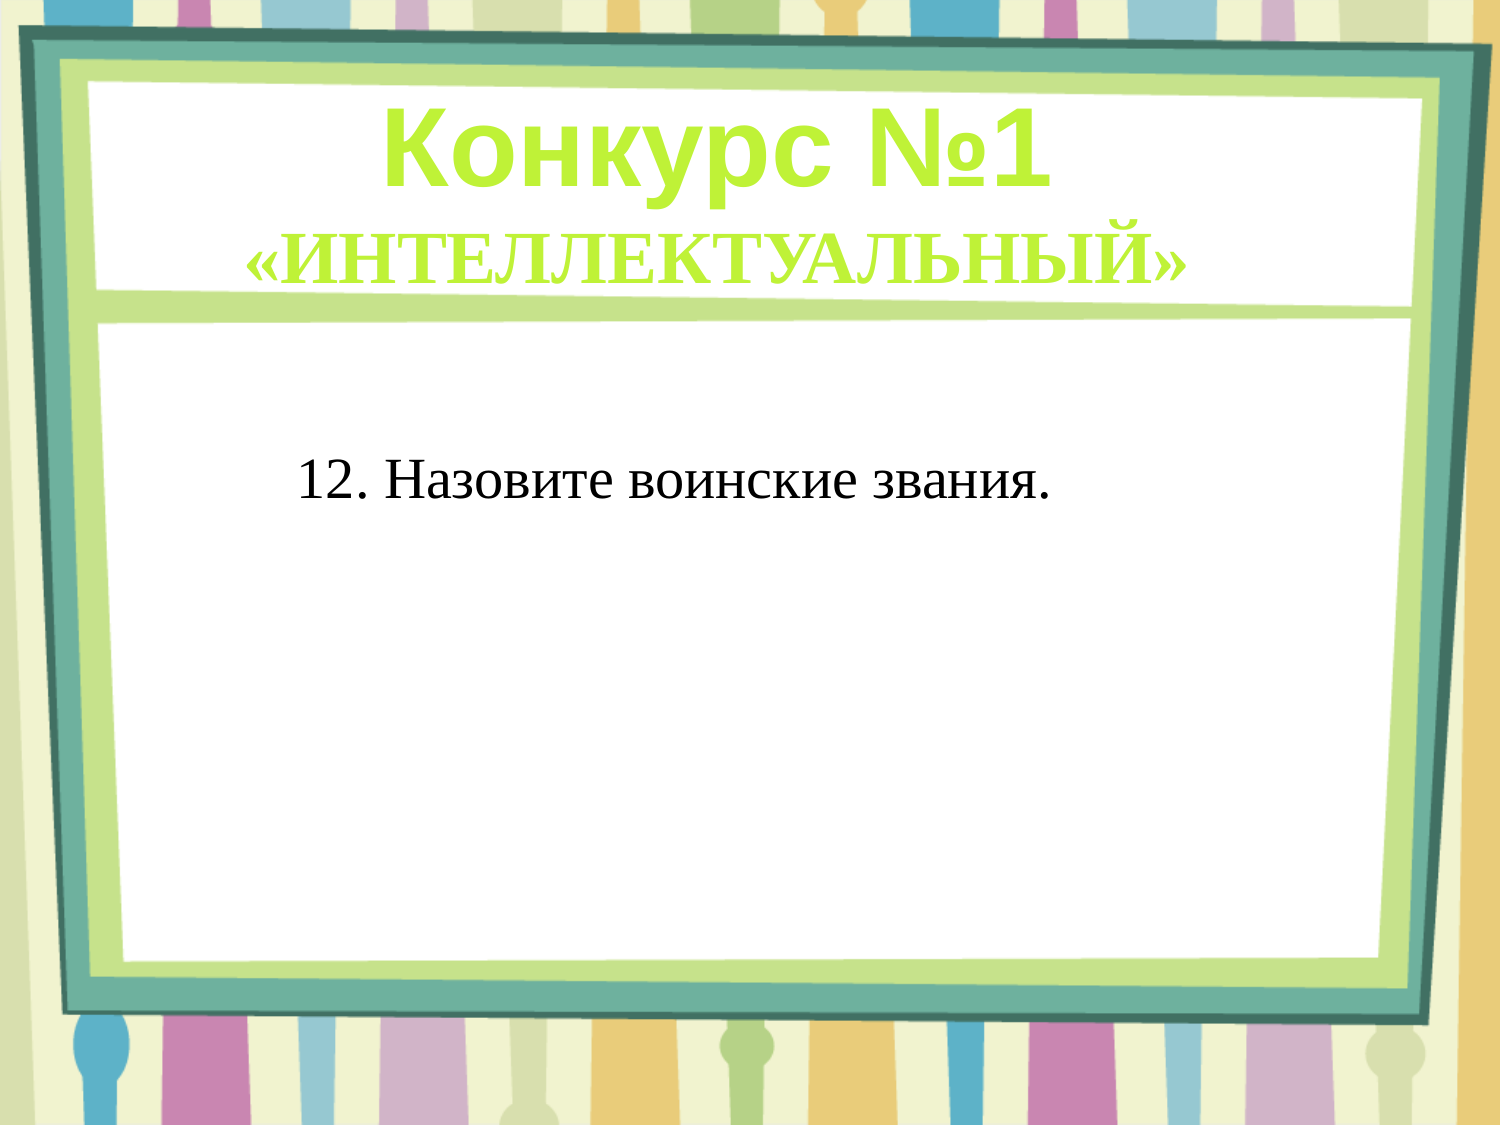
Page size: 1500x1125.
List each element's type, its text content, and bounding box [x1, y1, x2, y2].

text_box 12. Назовите воинские звания. [281, 432, 1082, 518]
text_box Конкурс №1 «ИНТЕЛЛЕКТУАЛЬНЫЙ» [228, 66, 1206, 307]
picture [0, 0, 1500, 1125]
